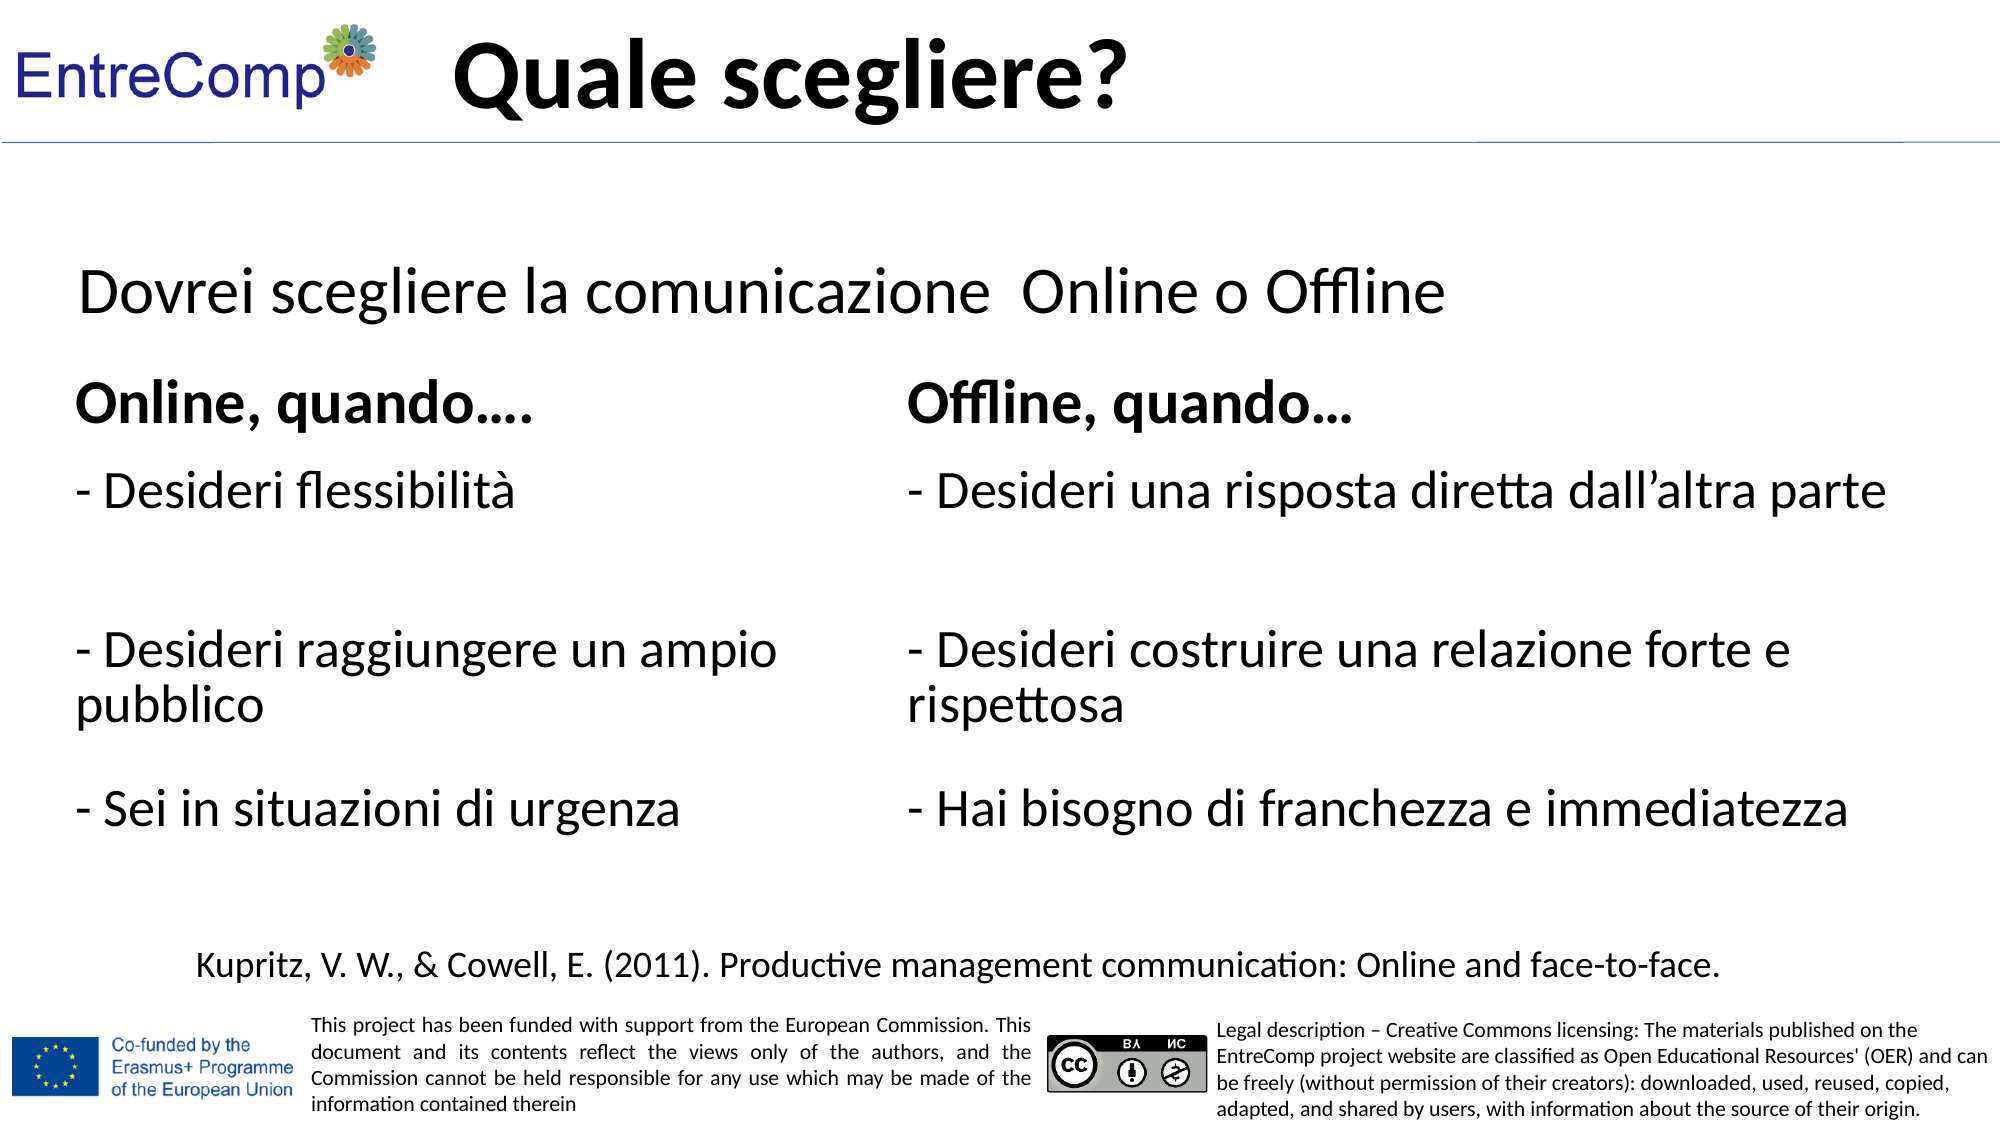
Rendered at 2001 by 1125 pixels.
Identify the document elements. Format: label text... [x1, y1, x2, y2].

text_box Dovrei scegliere la comunicazione Online o Offline [63, 239, 1937, 335]
text_box Quale scegliere? [438, 1, 1966, 137]
table_header Offline, quando… [893, 370, 1940, 461]
picture [1047, 1035, 1208, 1093]
text_box This project has been funded with support from the European Commission. This document and its contents reflect the views only of the authors, and the Commission cannot be held responsible for any use which may be made of the information contained therein​ [296, 1003, 1048, 1124]
table_cell - Desideri costruire una relazione forte e rispettosa [893, 620, 1940, 778]
text_box Legal description – Creative Commons licensing: The materials published on the EntreComp project website are classified as Open Educational Resources' (OER) and can be freely (without permission of their creators): downloaded, used, reused, copied, adapted, and shared by users, with information about the source of their origin. [1201, 1008, 2000, 1125]
table_cell - Desideri flessibilità [60, 461, 893, 620]
text_box Kupritz, V. W., & Cowell, E. (2011). Productive management communication: Online and face-to-face. [181, 932, 1819, 1002]
picture [11, 1033, 300, 1100]
table_header Online, quando…. [60, 370, 893, 461]
picture [11, 18, 381, 122]
table_cell - Hai bisogno di franchezza e immediatezza [893, 778, 1940, 933]
table_cell - Desideri una risposta diretta dall’altra parte [893, 461, 1940, 620]
table_cell - Sei in situazioni di urgenza [60, 778, 893, 933]
table_cell - Desideri raggiungere un ampio pubblico [60, 620, 893, 778]
